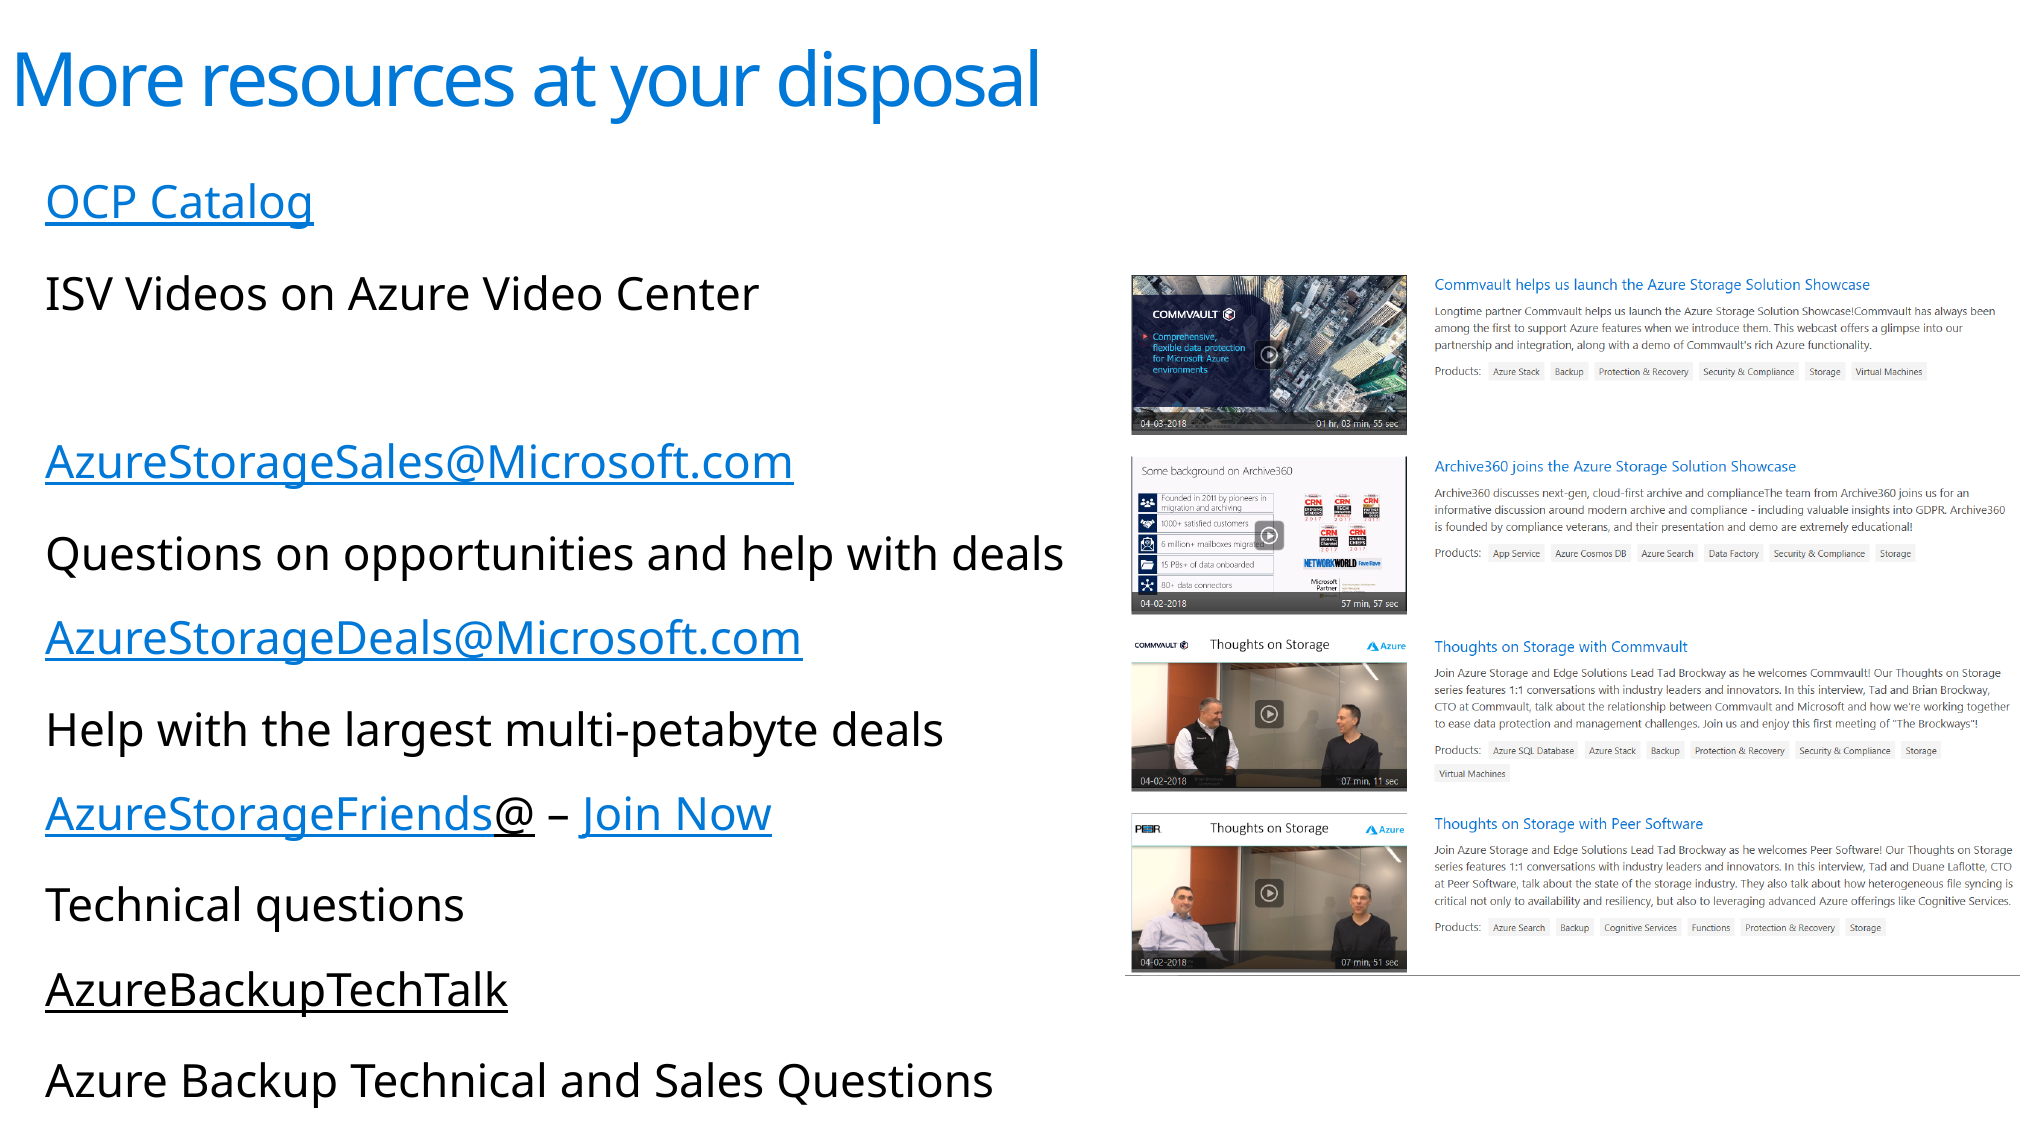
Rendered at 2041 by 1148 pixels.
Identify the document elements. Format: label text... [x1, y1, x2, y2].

list OCP Catalog ISV Videos on Azure Video Center AzureStorageSales@Microsoft.com Questions on opportunities and help with deals AzureStorageDeals@Microsoft.com Help with the largest multi-petabyte deals AzureStorageFriends@ – Join Now Technical questions AzureBackupTechTalk Azure Backup Technical and Sales Questions [45, 172, 1445, 1108]
picture [1125, 266, 2020, 976]
title More resources at your disposal [10, 14, 1855, 108]
